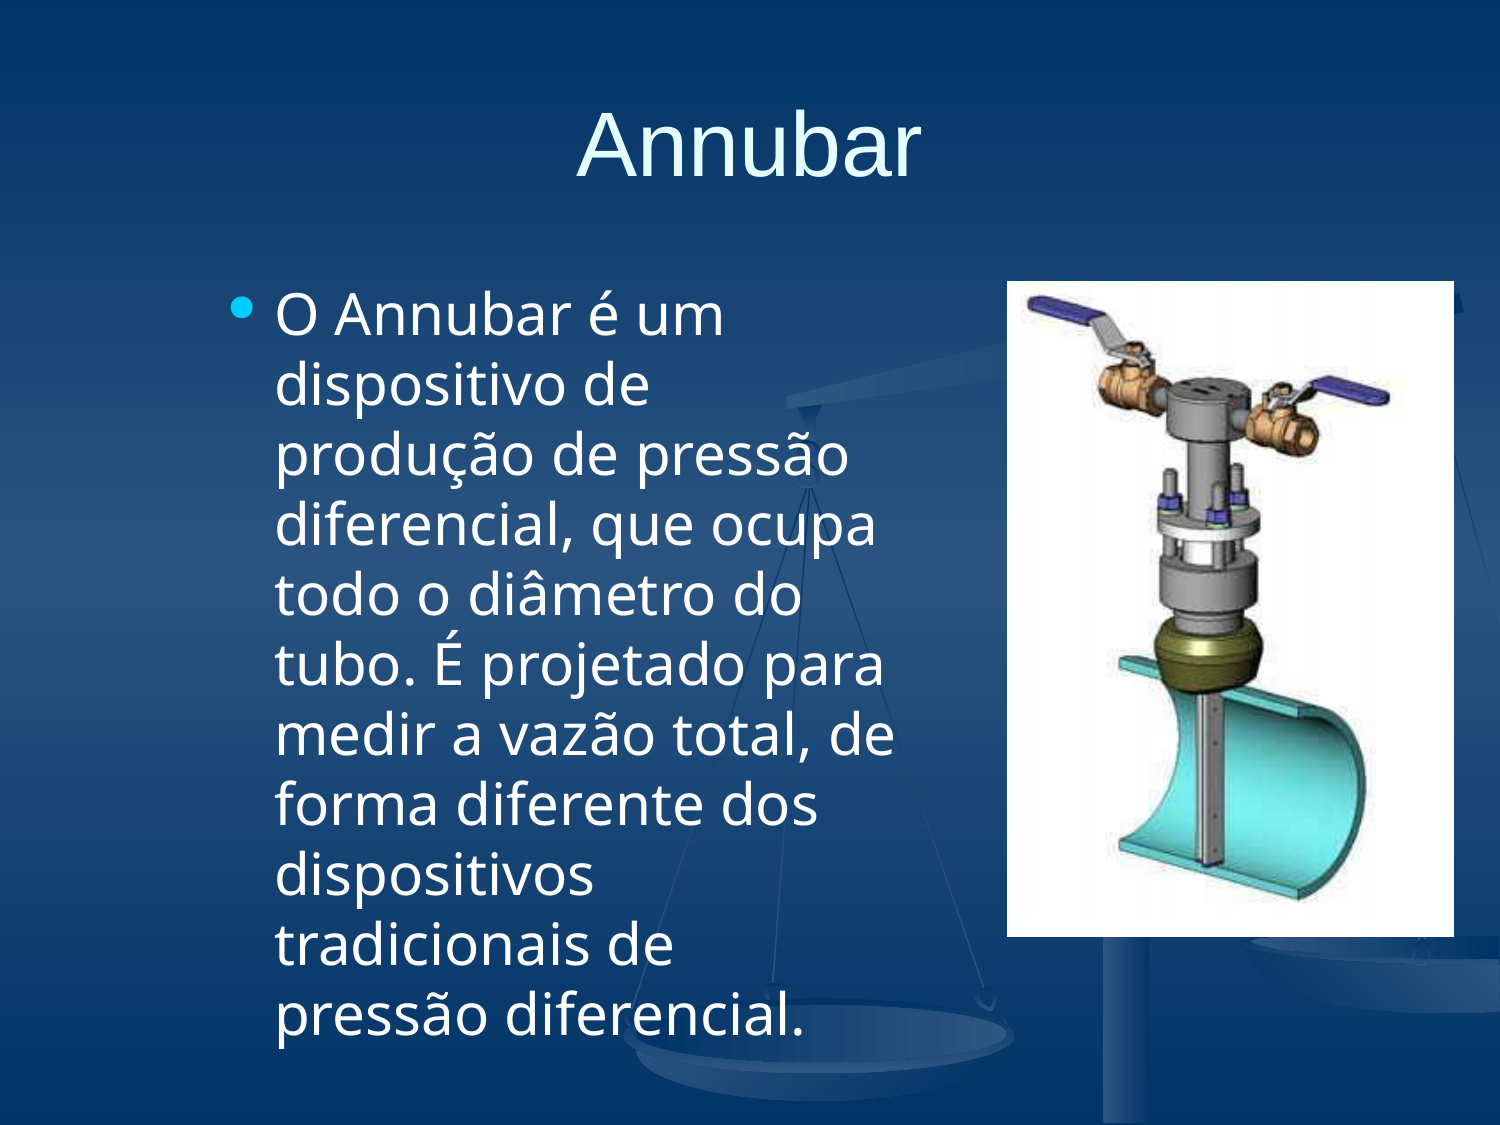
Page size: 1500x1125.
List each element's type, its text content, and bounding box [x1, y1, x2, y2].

title Annubar [74, 45, 1426, 234]
list O Annubar é um dispositivo de produção de pressão diferencial, que ocupa todo o diâmetro do tubo. É projetado para medir a vazão total, de forma diferente dos dispositivos tradicionais de pressão diferencial. [198, 269, 914, 1058]
picture [1007, 280, 1454, 938]
